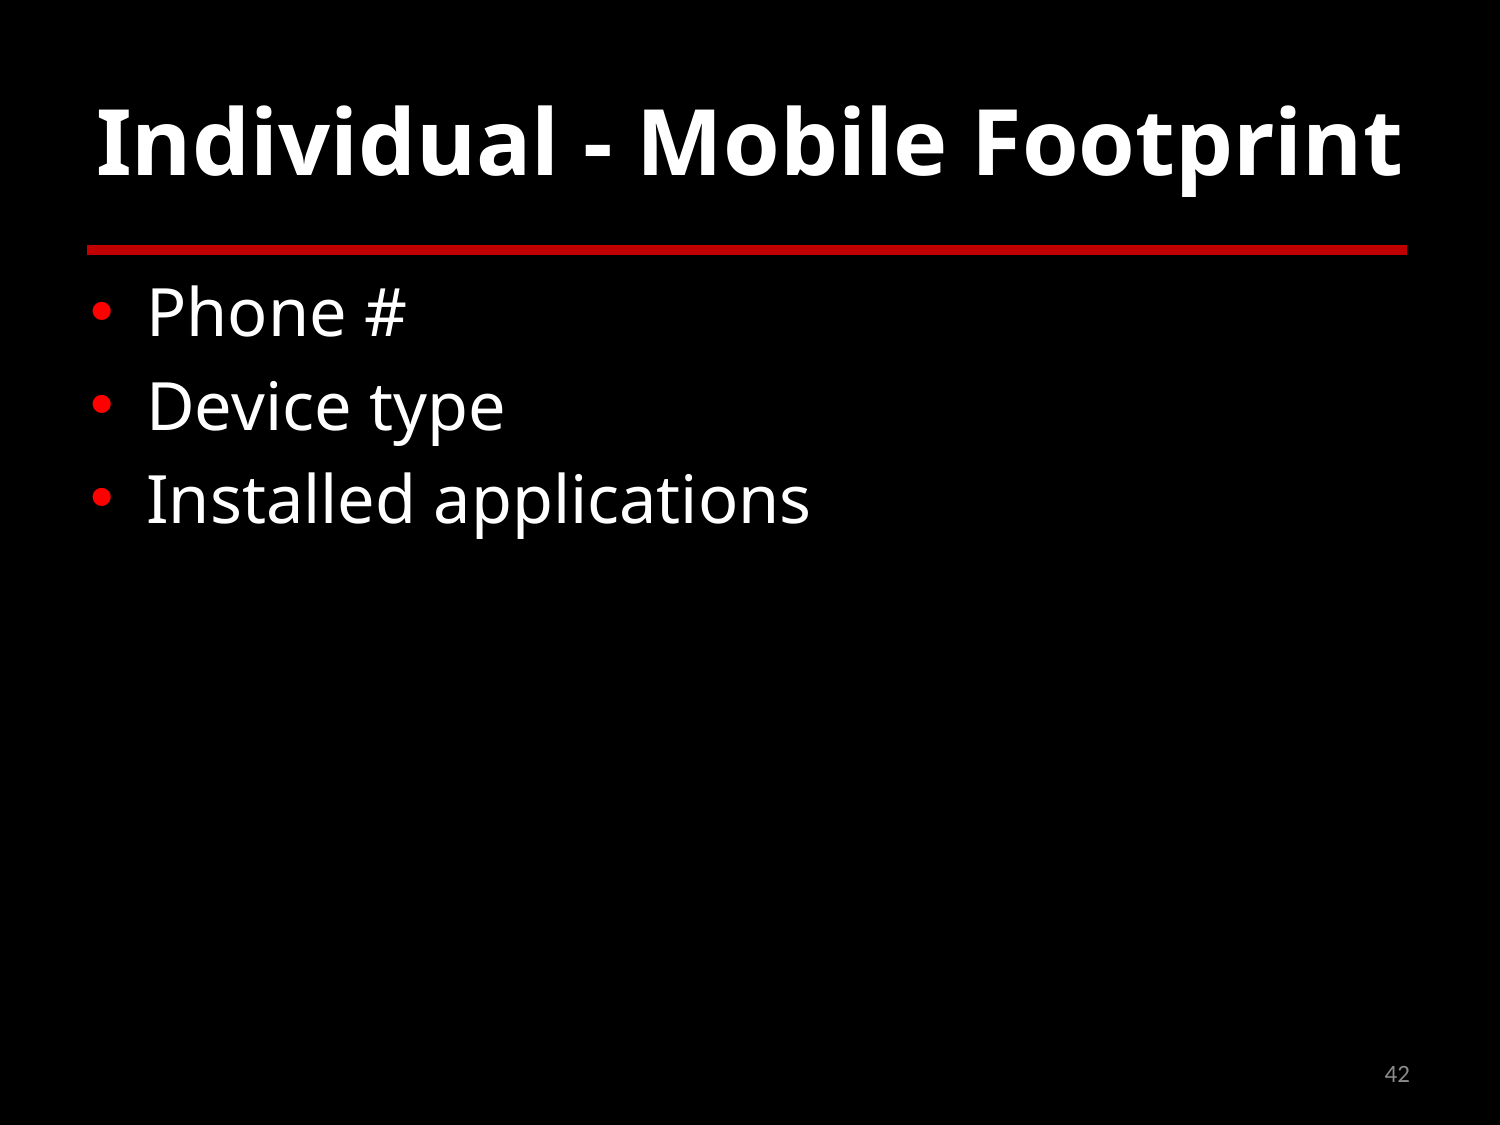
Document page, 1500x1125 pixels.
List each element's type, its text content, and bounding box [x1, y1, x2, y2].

title Individual - Mobile Footprint [75, 45, 1425, 233]
list Phone # Device type Installed applications [75, 262, 1425, 1005]
slide_number 42 [1074, 1042, 1425, 1103]
